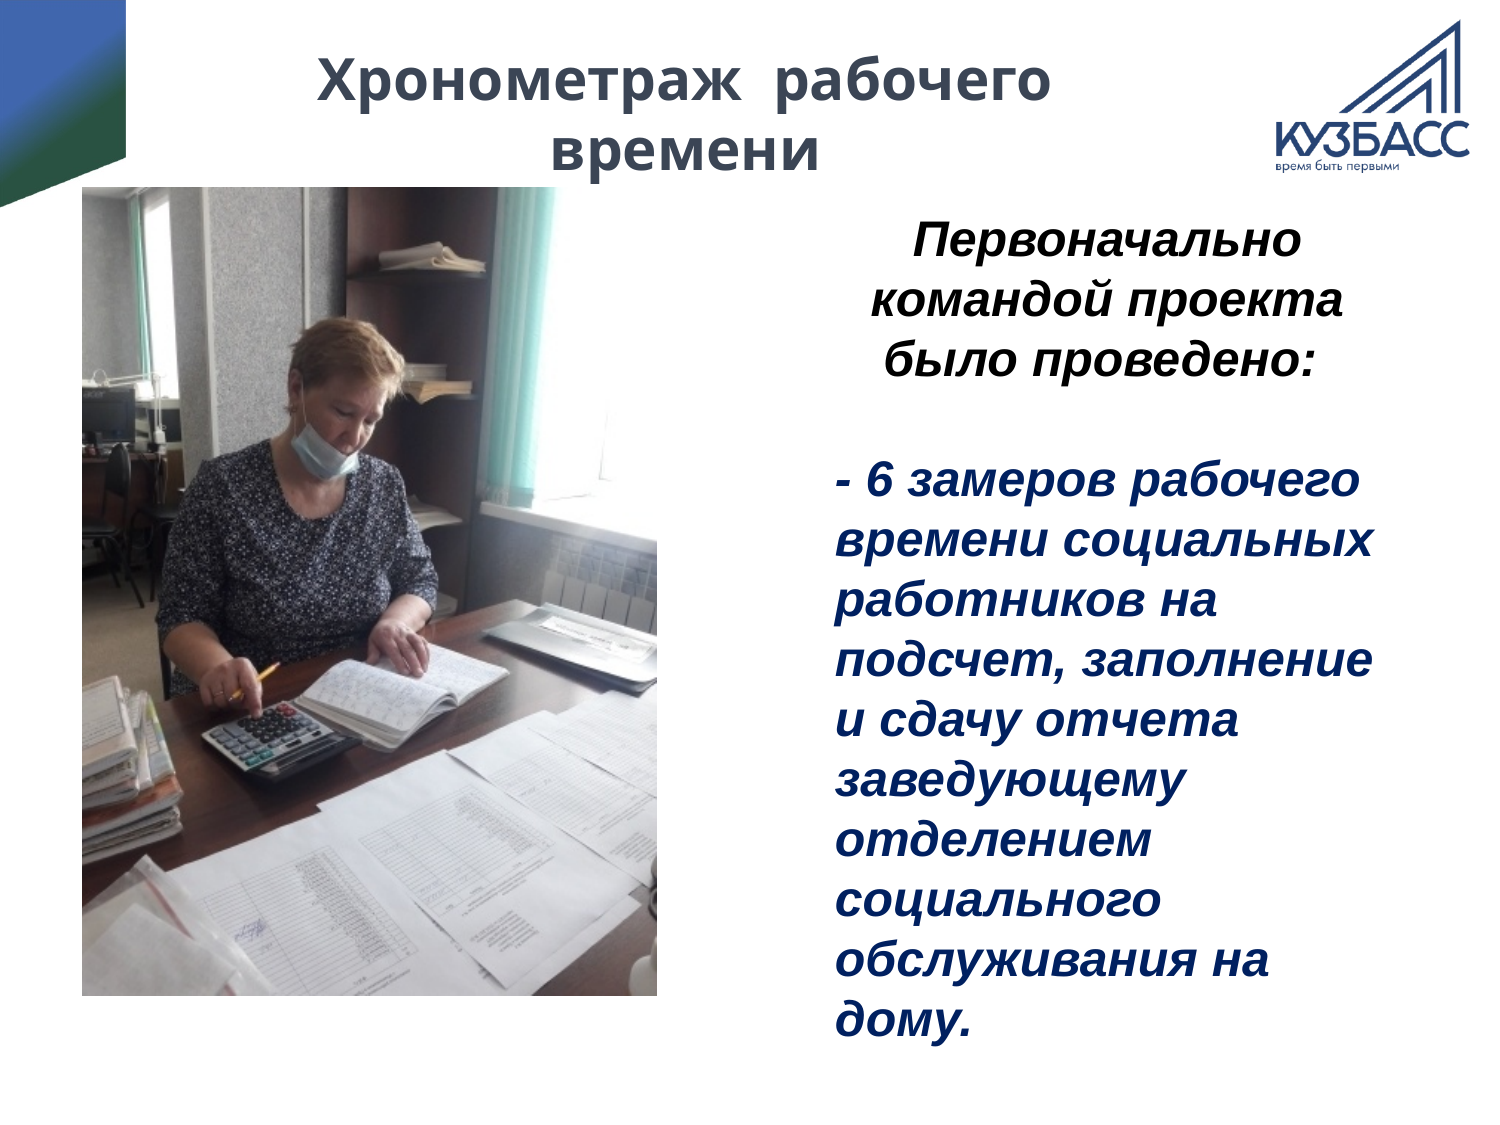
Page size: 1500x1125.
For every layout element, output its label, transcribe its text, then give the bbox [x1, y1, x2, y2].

title Хронометраж рабочего времени [187, 35, 1184, 121]
picture [1276, 19, 1470, 173]
text_box Первоначально командой проекта было проведено: - 6 замеров рабочего времени социальных работников на подсчет, заполнение и сдачу отчета заведующему отделением социального обслуживания на дому. [820, 199, 1395, 1054]
picture [0, 0, 657, 997]
